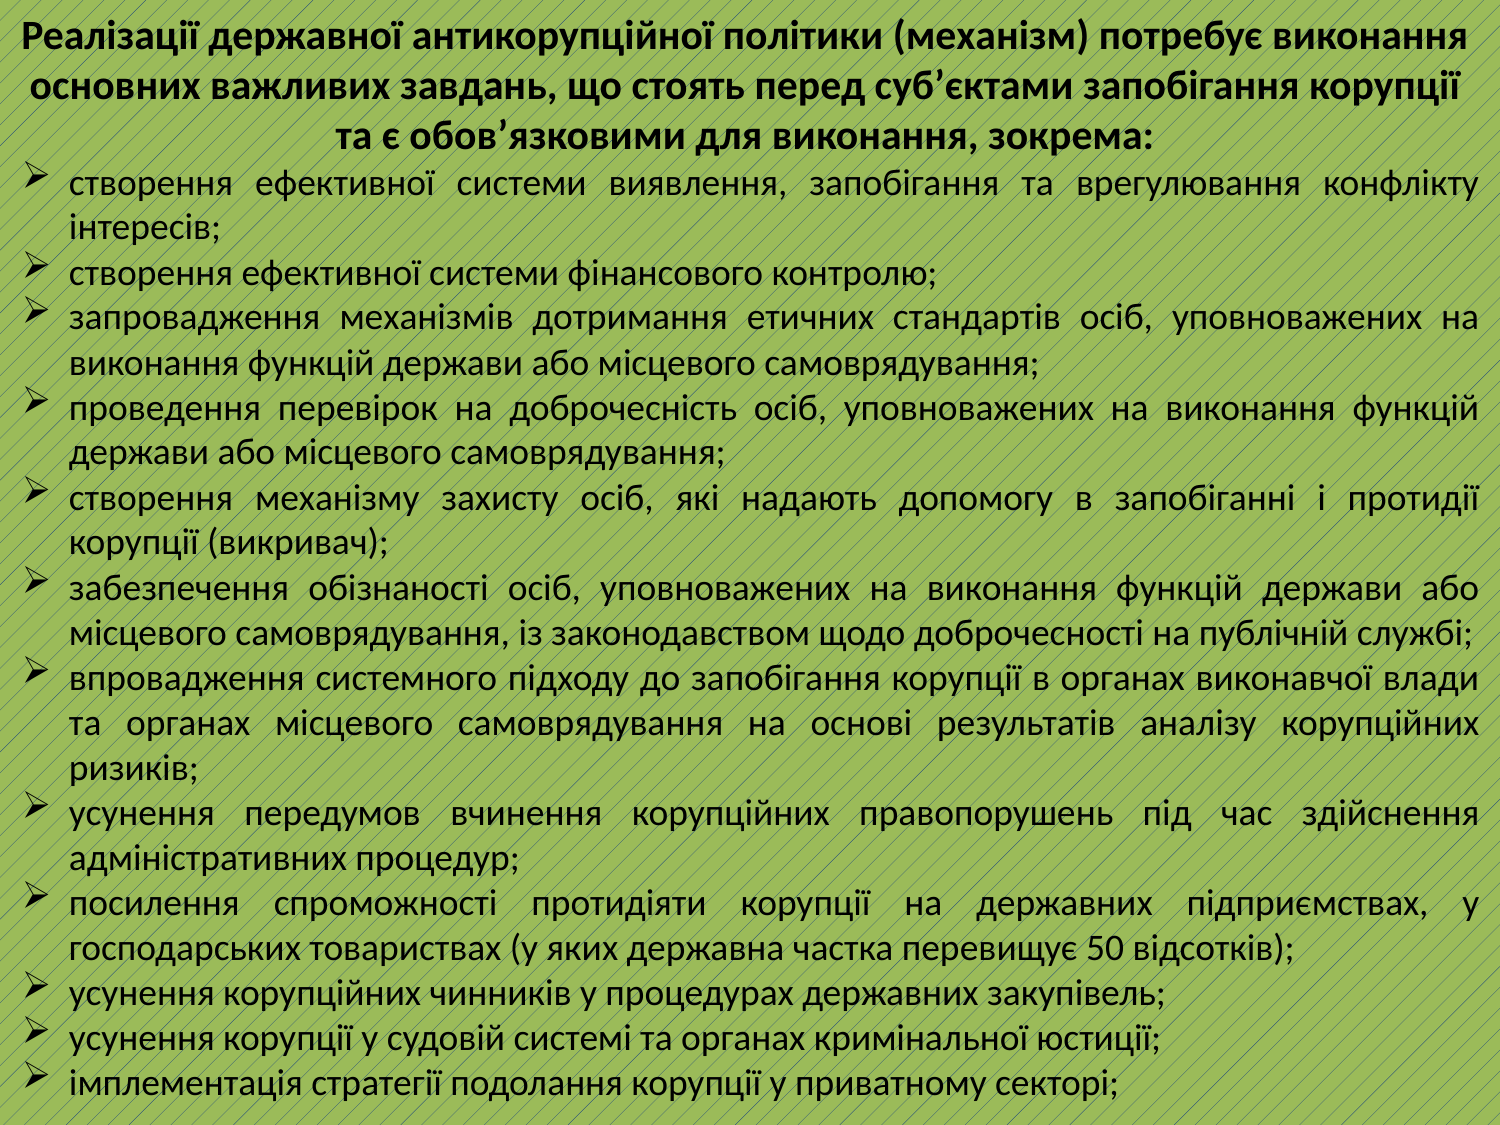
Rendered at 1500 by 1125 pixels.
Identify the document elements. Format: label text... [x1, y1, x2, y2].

text_box Реалізації державної антикорупційної політики (механізм) потребує виконання основних важливих завдань, що стоять перед суб’єктами запобігання корупції та є обов’язковими для виконання, зокрема: створення ефективної системи виявлення, запобігання та врегулювання конфлікту інтересів; створення ефективної системи фінансового контролю; запровадження механізмів дотримання етичних стандартів осіб, уповноважених на виконання функцій держави або місцевого самоврядування; проведення перевірок на доброчесність осіб, уповноважених на виконання функцій держави або місцевого самоврядування; створення механізму захисту осіб, які надають допомогу в запобіганні і протидії корупції (викривач); забезпечення обізнаності осіб, уповноважених на виконання функцій держави або місцевого самоврядування, із законодавством щодо доброчесності на публічній службі; впровадження системного підходу до запобігання корупції в органах виконавчої влади та органах місцевого самоврядування на основі результатів аналізу корупційних ризиків; усунення передумов вчинення корупційних правопорушень під час здійснення адміністративних процедур; посилення спроможності протидіяти корупції на державних підприємствах, у господарських товариствах (у яких державна частка перевищує 50 відсотків); усунення корупційних чинників у процедурах державних закупівель; усунення корупції у судовій системі та органах кримінальної юстиції; імплементація стратегії подолання корупції у приватному секторі; [0, 0, 1495, 1110]
